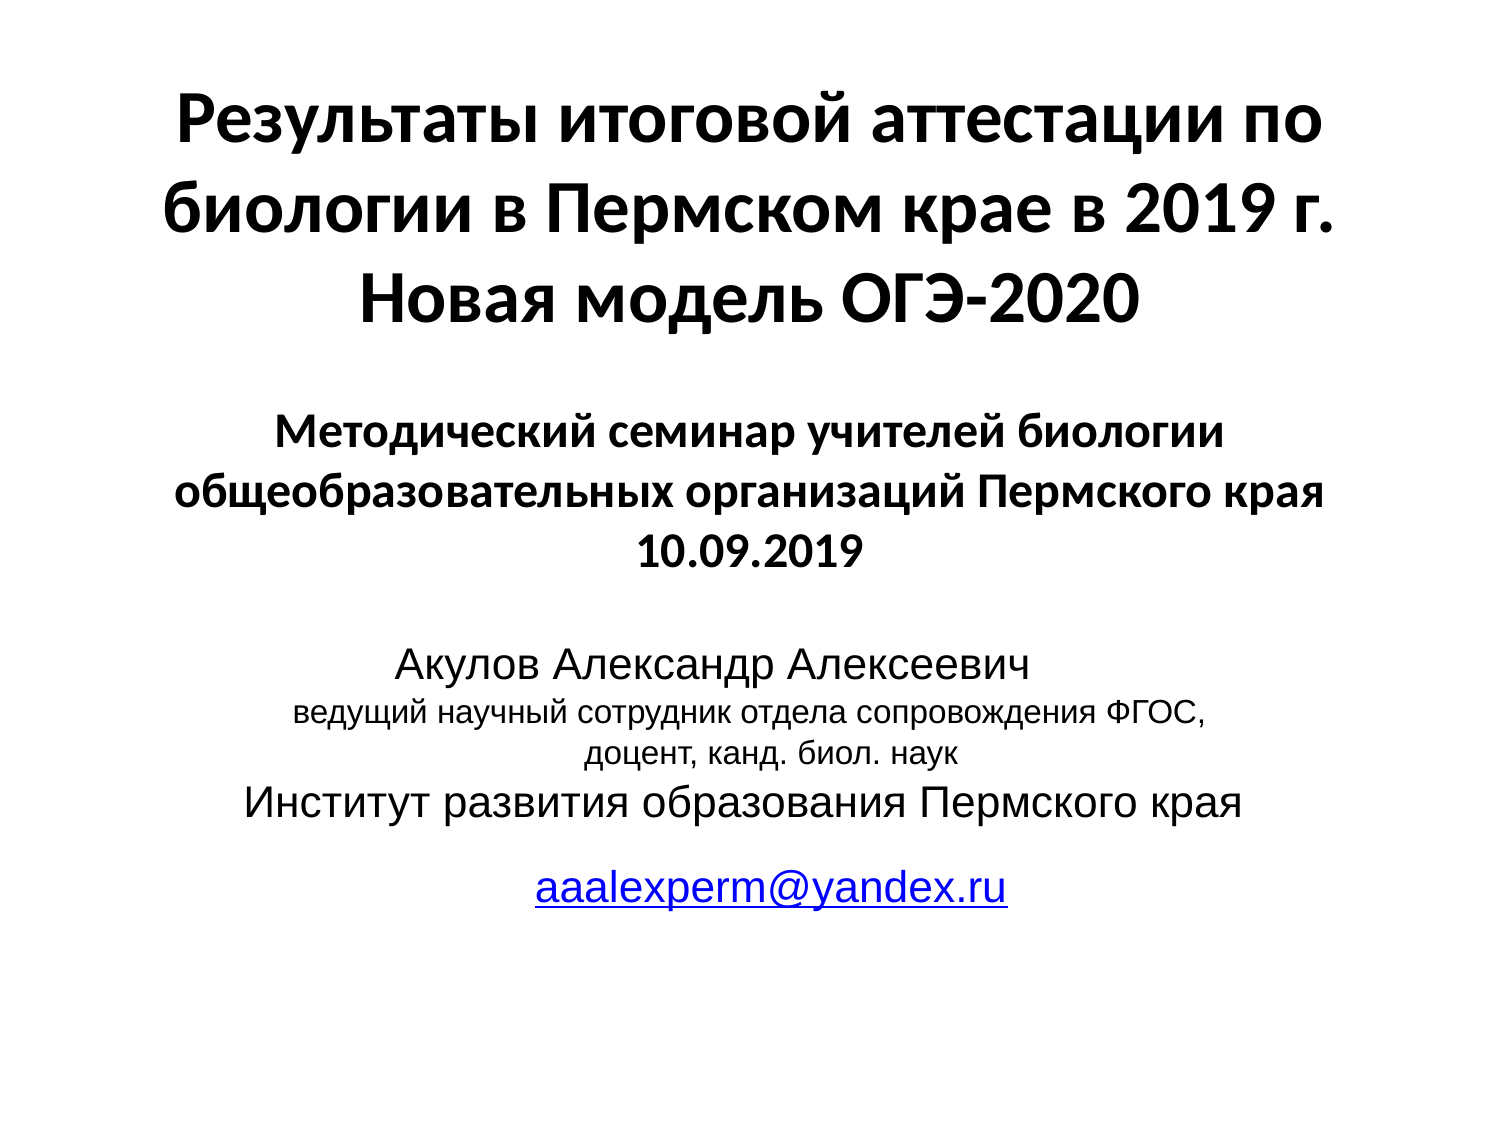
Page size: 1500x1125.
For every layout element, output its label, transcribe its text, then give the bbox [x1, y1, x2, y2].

subtitle Акулов Александр Алексеевич ведущий научный сотрудник отдела сопровождения ФГОС, доцент, канд. биол. наук Институт развития образования Пермского края aaalexperm@yandex.ru [225, 637, 1275, 925]
title Результаты итоговой аттестации по биологии в Пермском крае в 2019 г. Новая модель ОГЭ-2020 Методический семинар учителей биологии общеобразовательных организаций Пермского края 10.09.2019 [112, 54, 1388, 591]
